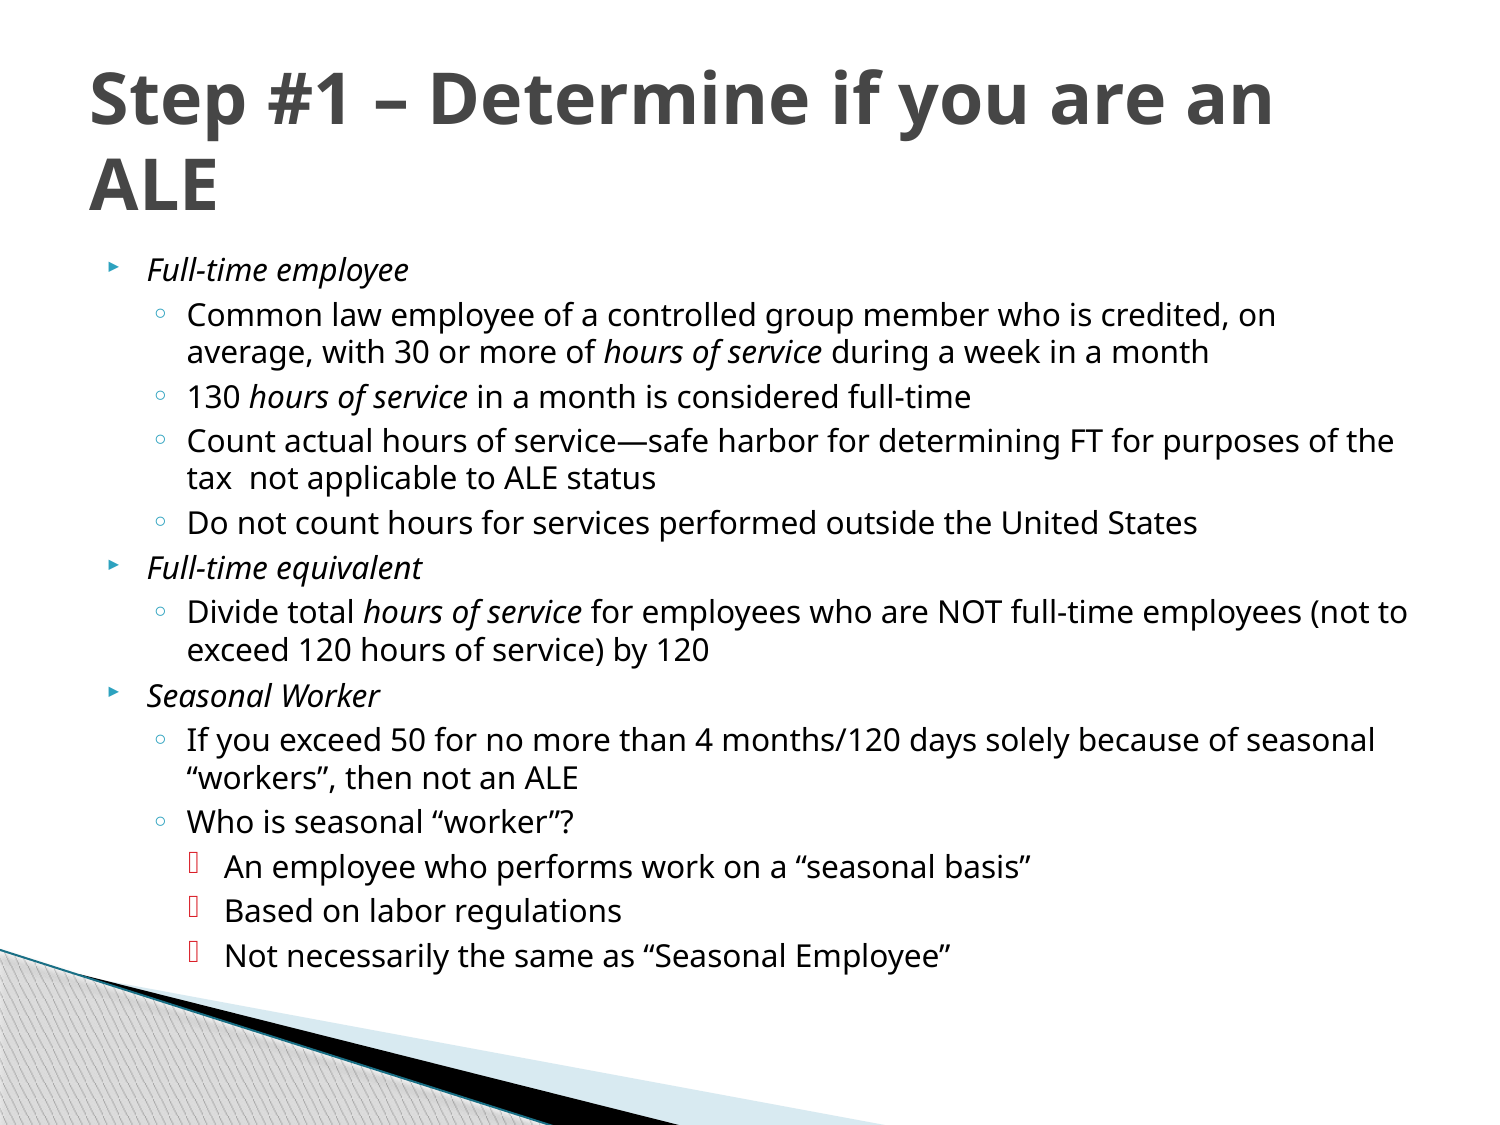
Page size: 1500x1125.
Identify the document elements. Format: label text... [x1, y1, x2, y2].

list Full-time employee Common law employee of a controlled group member who is credited, on average, with 30 or more of hours of service during a week in a month 130 hours of service in a month is considered full-time Count actual hours of service—safe harbor for determining FT for purposes of the tax not applicable to ALE status Do not count hours for services performed outside the United States Full-time equivalent Divide total hours of service for employees who are NOT full-time employees (not to exceed 120 hours of service) by 120 Seasonal Worker If you exceed 50 for no more than 4 months/120 days solely because of seasonal “workers”, then not an ALE Who is seasonal “worker”? An employee who performs work on a “seasonal basis” Based on labor regulations Not necessarily the same as “Seasonal Employee” [75, 243, 1425, 986]
title Step #1 – Determine if you are an ALE [75, 45, 1425, 233]
